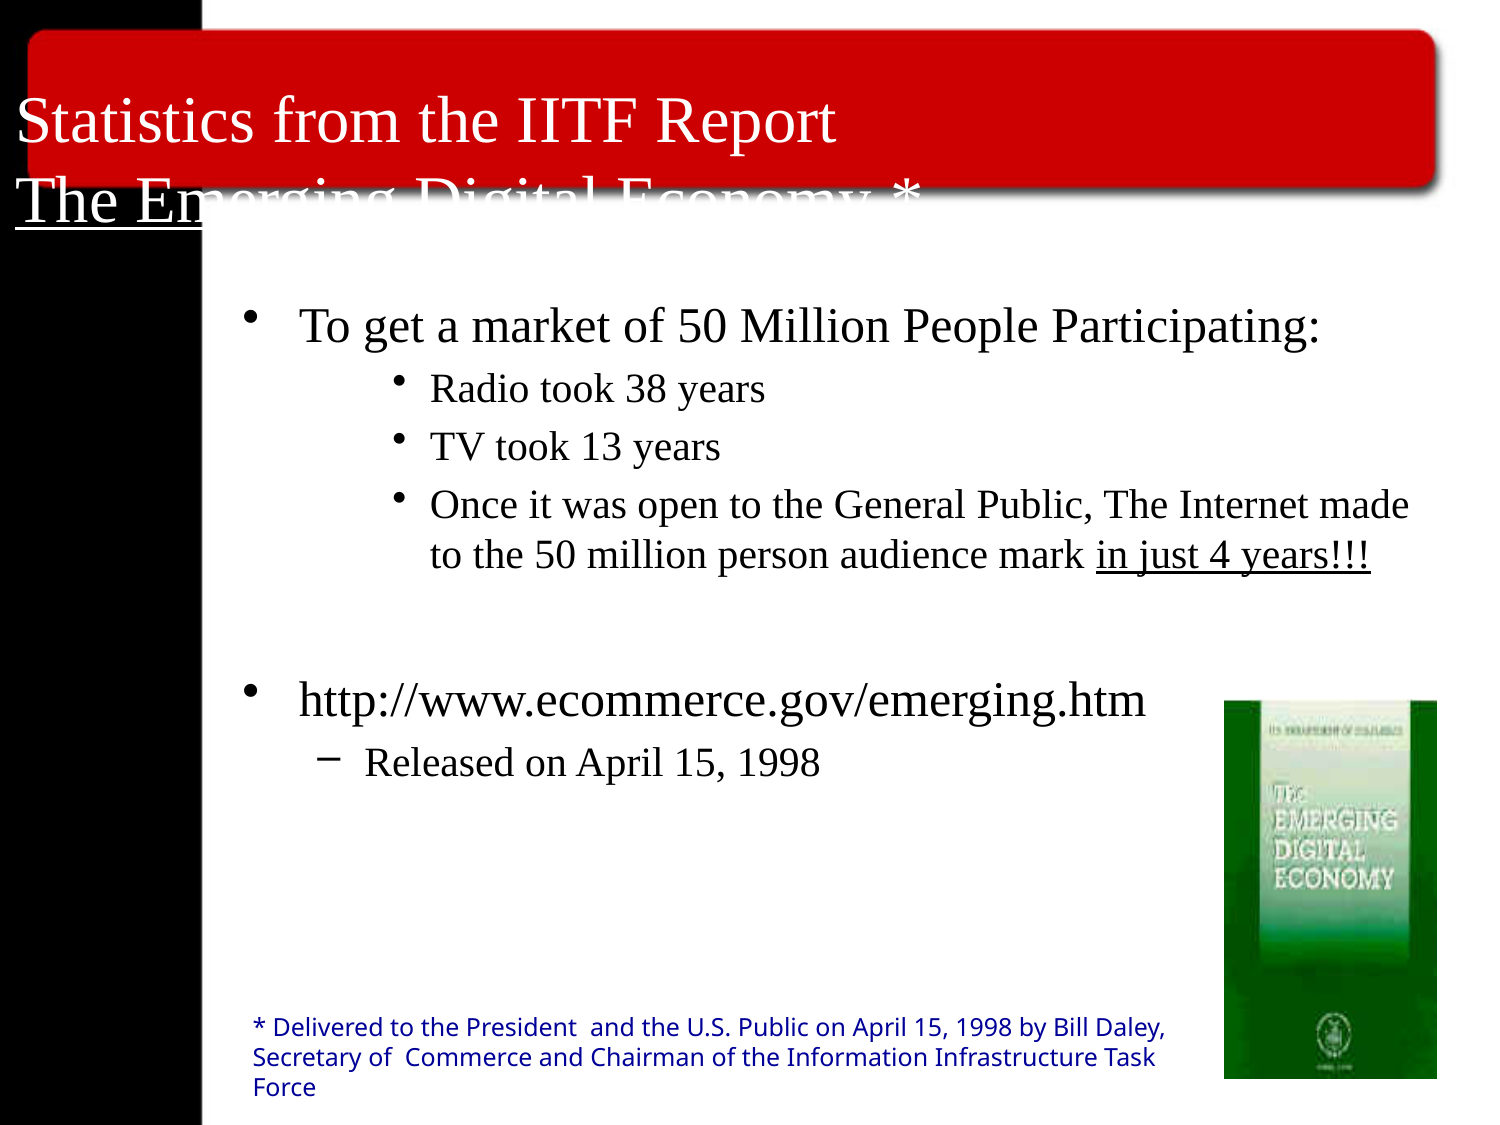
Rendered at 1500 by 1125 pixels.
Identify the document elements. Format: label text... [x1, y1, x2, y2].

title Statistics from the IITF Report The Emerging Digital Economy * [0, 62, 1500, 250]
picture [0, 250, 1500, 1125]
list To get a market of 50 Million People Participating: Radio took 38 years TV took 13 years Once it was open to the General Public, The Internet made to the 50 million person audience mark in just 4 years!!! http://www.ecommerce.gov/emerging.htm Released on April 15, 1998 [227, 284, 1437, 960]
text_box * Delivered to the President and the U.S. Public on April 15, 1998 by Bill Daley, Secretary of Commerce and Chairman of the Information Infrastructure Task Force [237, 1003, 1225, 1109]
picture [0, 0, 1500, 62]
